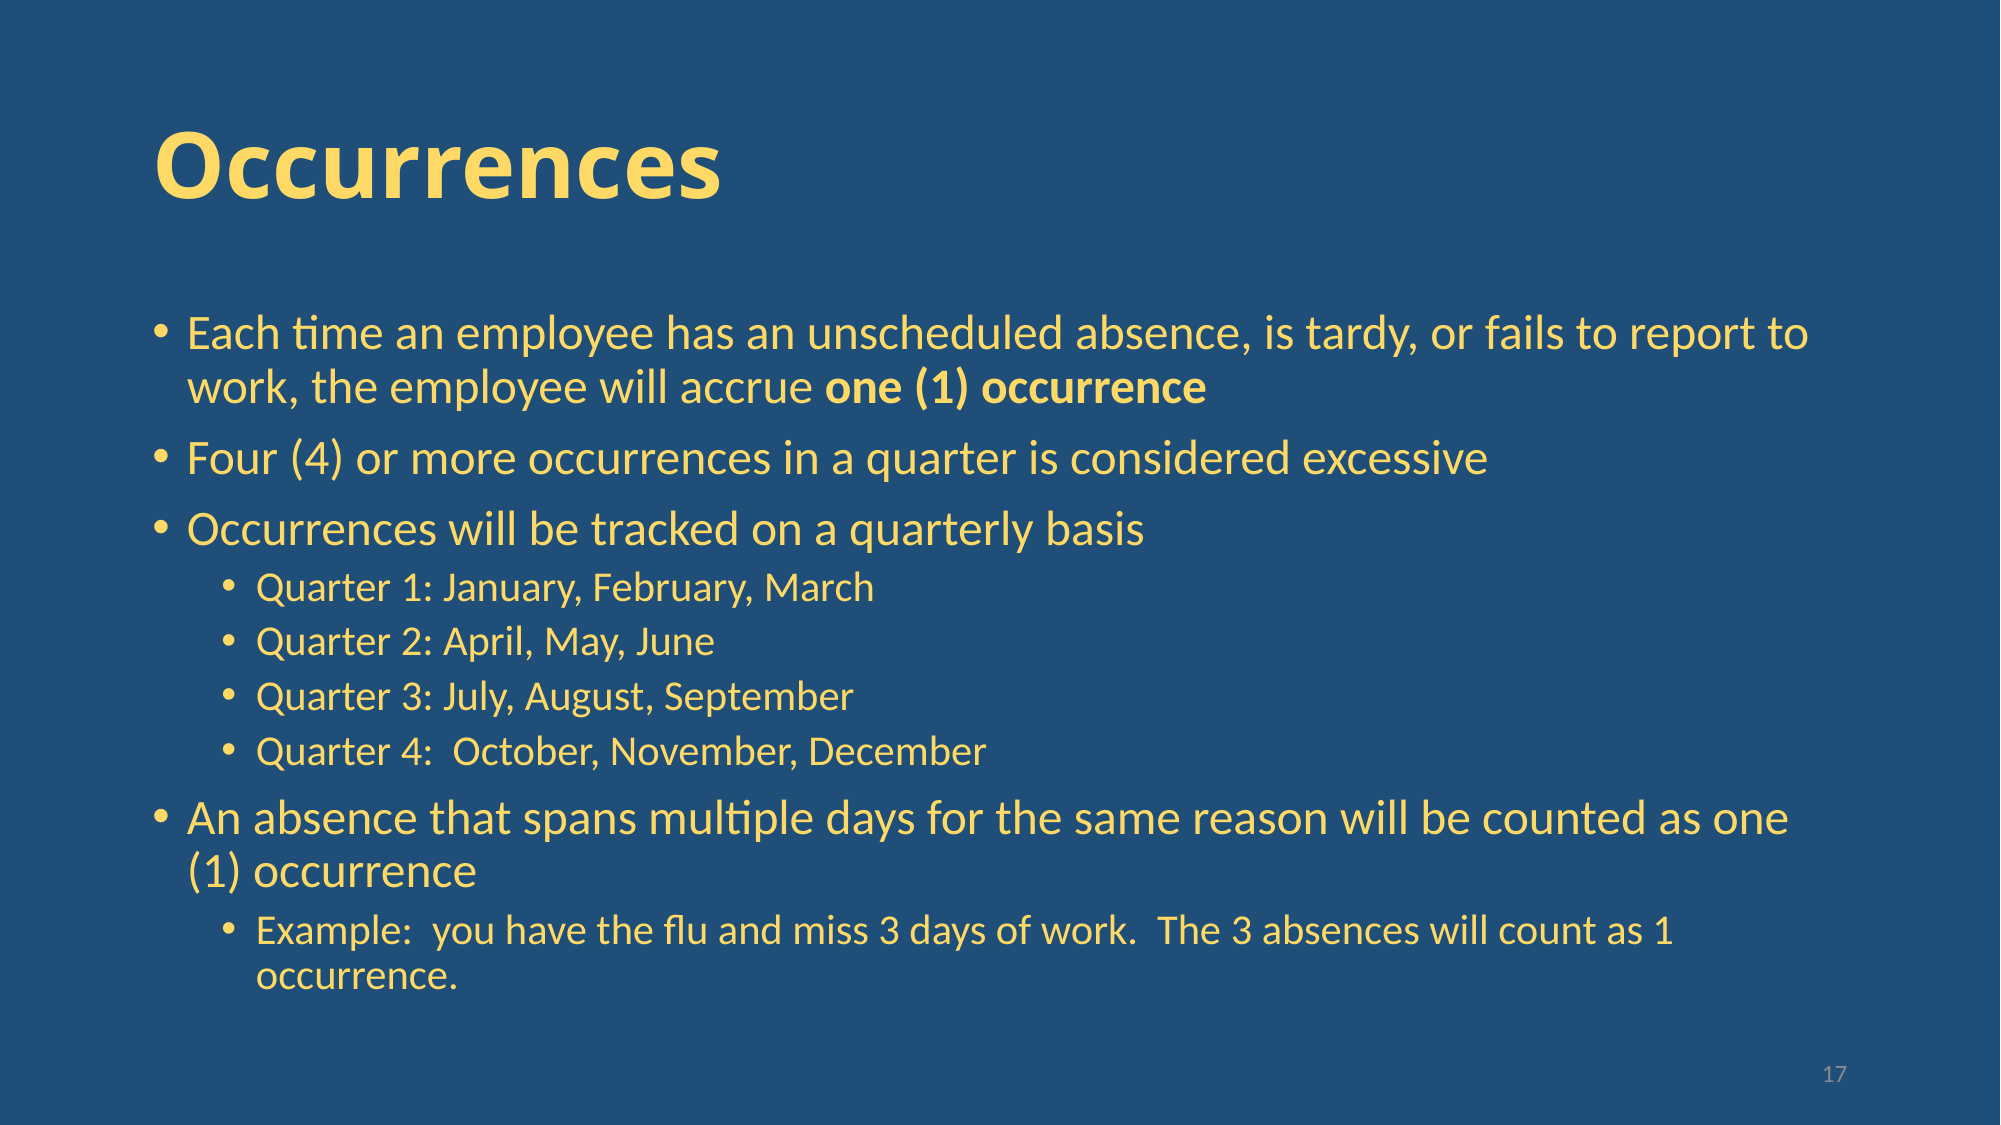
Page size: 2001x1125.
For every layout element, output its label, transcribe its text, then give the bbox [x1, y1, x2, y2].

list Each time an employee has an unscheduled absence, is tardy, or fails to report to work, the employee will accrue one (1) occurrence Four (4) or more occurrences in a quarter is considered excessive Occurrences will be tracked on a quarterly basis Quarter 1: January, February, March Quarter 2: April, May, June Quarter 3: July, August, September Quarter 4: October, November, December An absence that spans multiple days for the same reason will be counted as one (1) occurrence Example: you have the flu and miss 3 days of work. The 3 absences will count as 1 occurrence. [137, 299, 1863, 1014]
title Occurrences [137, 59, 1863, 278]
slide_number 17 [1412, 1042, 1863, 1103]
